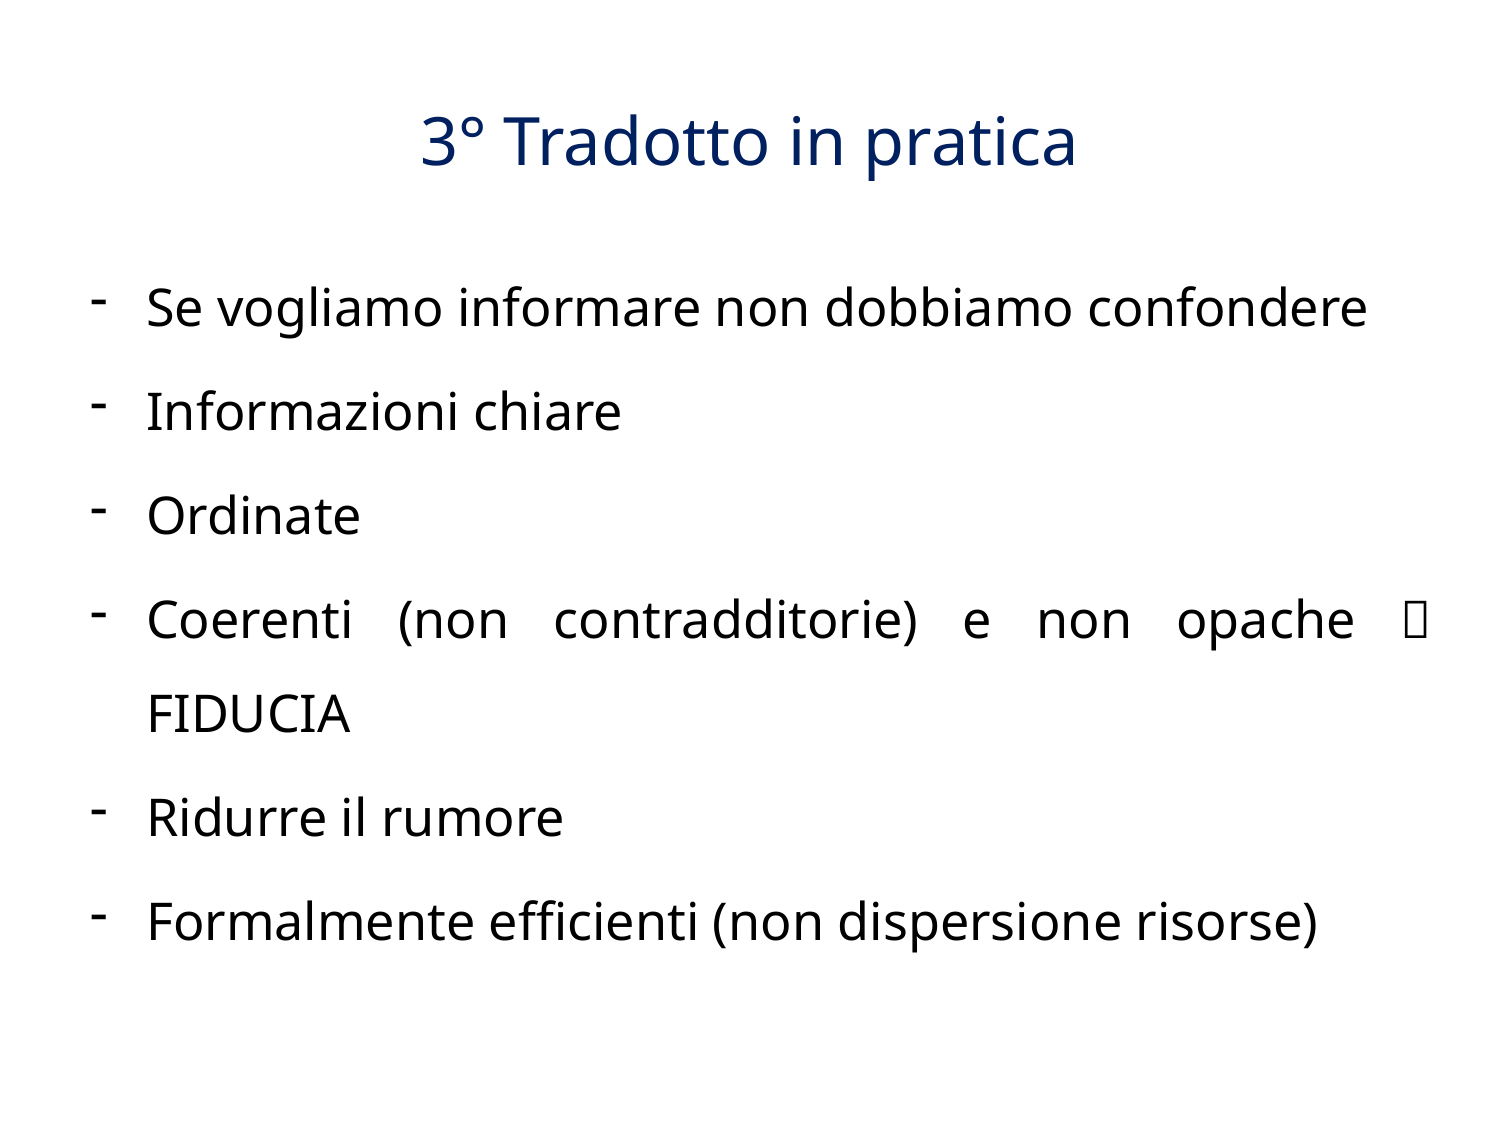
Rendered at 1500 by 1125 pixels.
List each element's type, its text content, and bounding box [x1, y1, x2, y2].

title 3° Tradotto in pratica [74, 44, 1426, 233]
list Se vogliamo informare non dobbiamo confondere Informazioni chiare Ordinate Coerenti (non contradditorie) e non opache  FIDUCIA Ridurre il rumore Formalmente efficienti (non dispersione risorse) [74, 235, 1448, 979]
